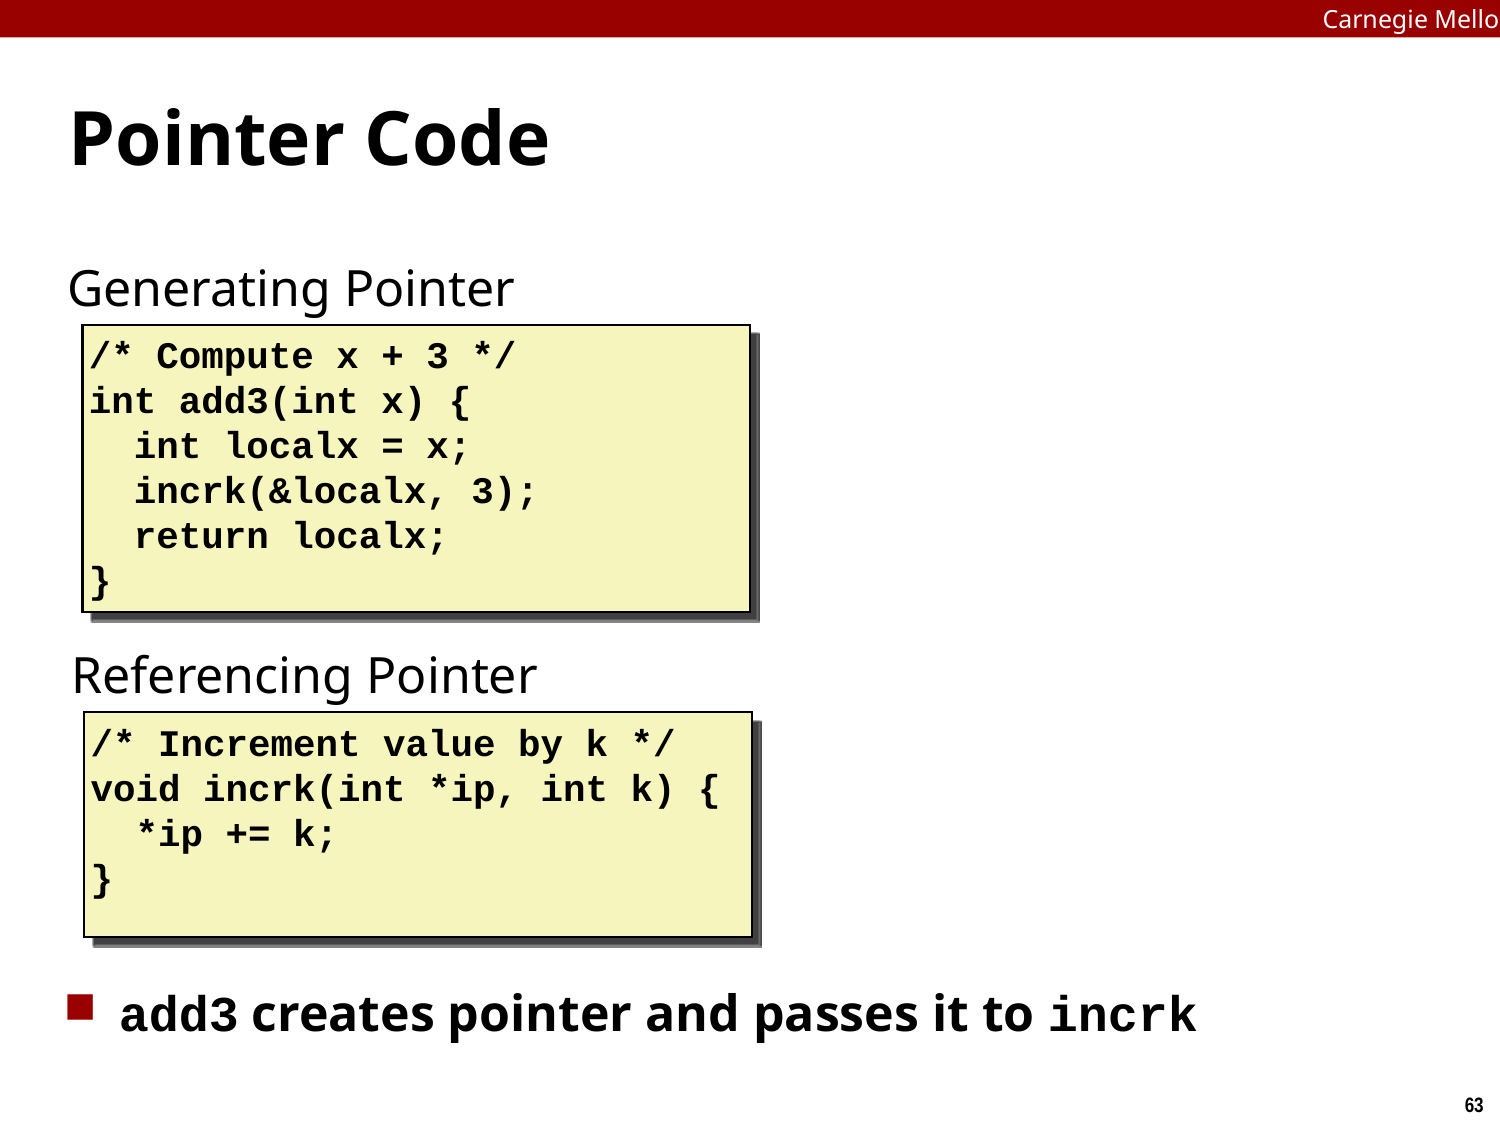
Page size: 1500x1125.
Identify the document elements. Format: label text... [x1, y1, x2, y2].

text_box /* Compute x + 3 */ int add3(int x) { int localx = x; incrk(&localx, 3); return localx; } [82, 324, 750, 613]
text_box Referencing Pointer [64, 637, 545, 710]
text_box [0, 0, 1500, 38]
text_box /* Increment value by k */ void incrk(int *ip, int k) { *ip += k; } [84, 712, 752, 938]
text_box Generating Pointer [60, 249, 523, 323]
list add3 creates pointer and passes it to incrk [62, 974, 1266, 1088]
title Pointer Code [62, 41, 1438, 230]
text_box Carnegie Mellon [1322, 3, 1500, 33]
